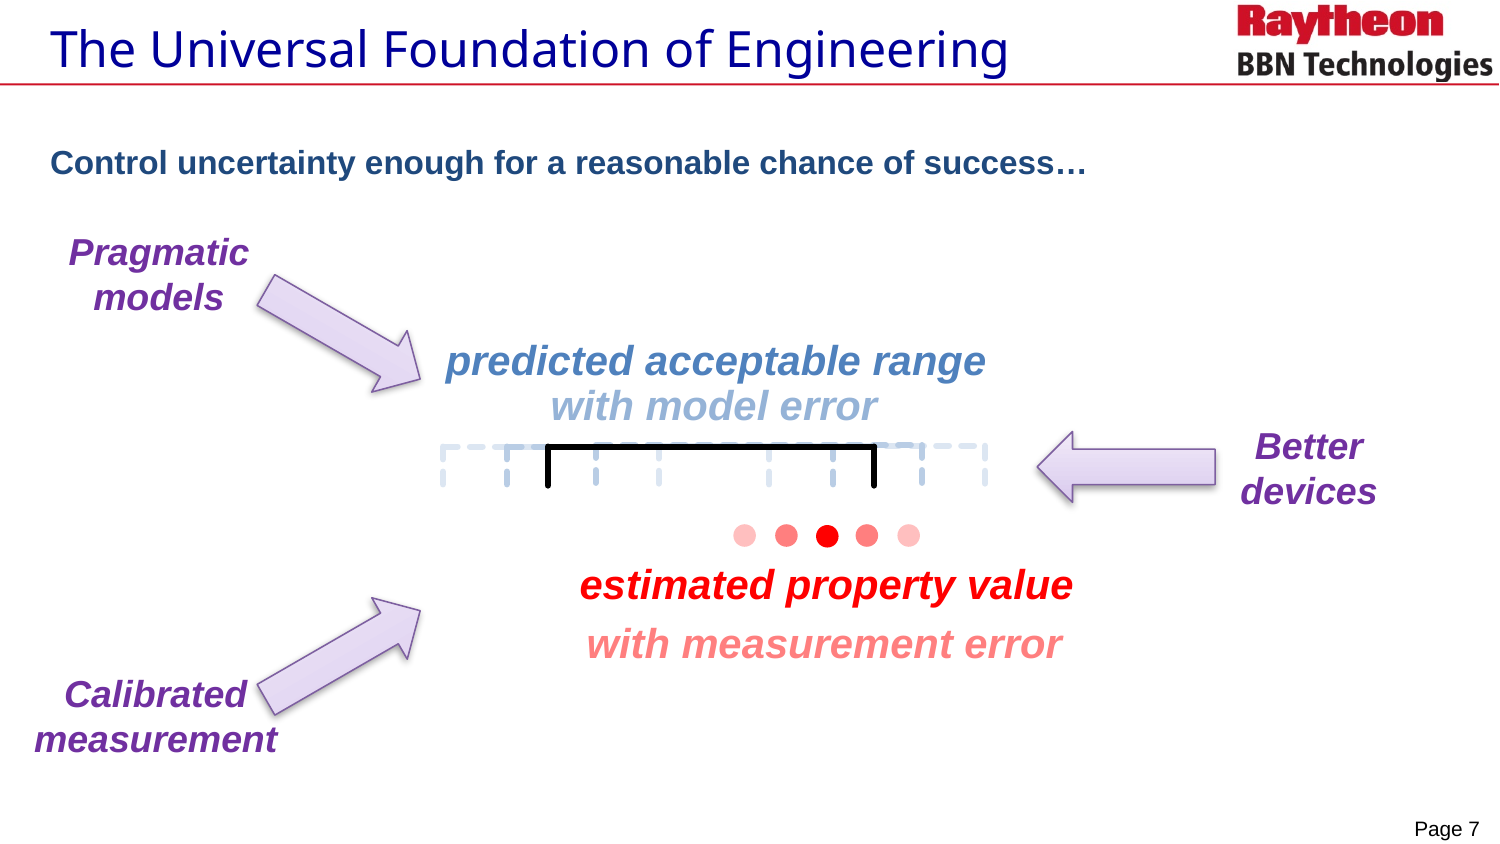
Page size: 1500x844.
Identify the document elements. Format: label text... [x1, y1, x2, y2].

title The Universal Foundation of Engineering [50, 12, 1203, 85]
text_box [17, 220, 1394, 769]
picture [1233, 1, 1495, 82]
list Control uncertainty enough for a reasonable chance of success… [50, 141, 1450, 731]
